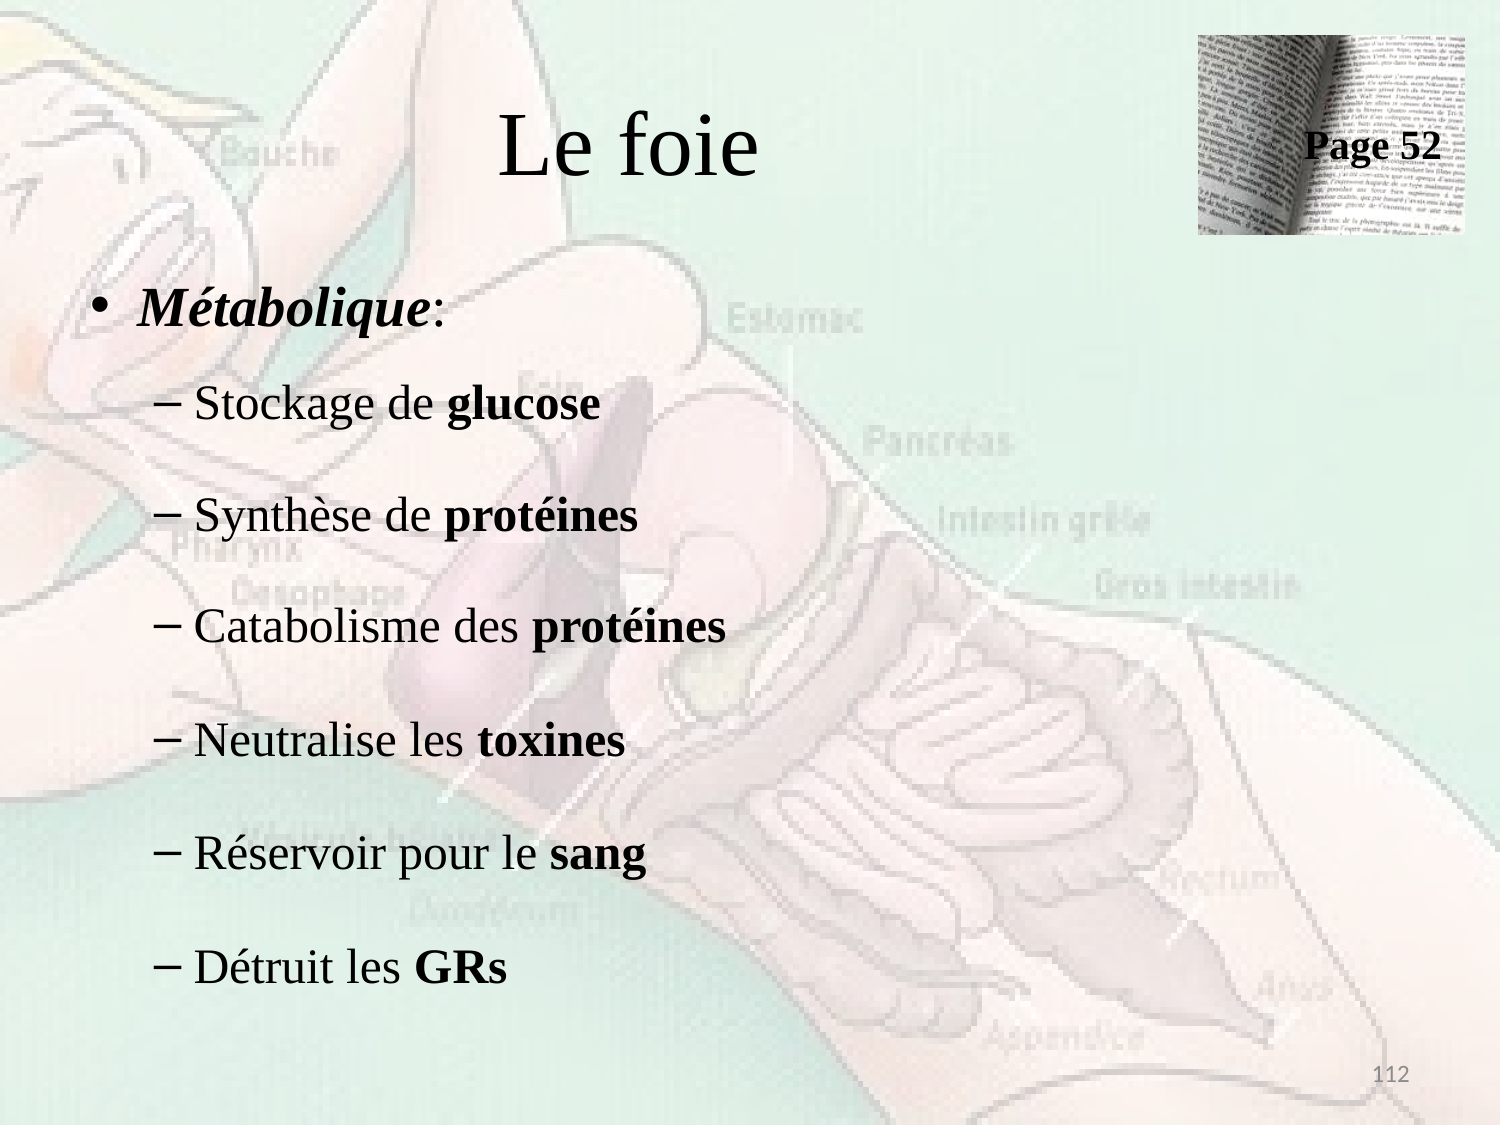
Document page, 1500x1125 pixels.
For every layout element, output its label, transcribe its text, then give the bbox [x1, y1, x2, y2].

picture [1198, 34, 1466, 235]
list Métabolique: Stockage de glucose Synthèse de protéines Catabolisme des protéines Neutralise les toxines Réservoir pour le sang Détruit les GRs [75, 262, 1425, 1005]
title Le foie [75, 45, 1184, 233]
slide_number 112 [1074, 1042, 1425, 1103]
